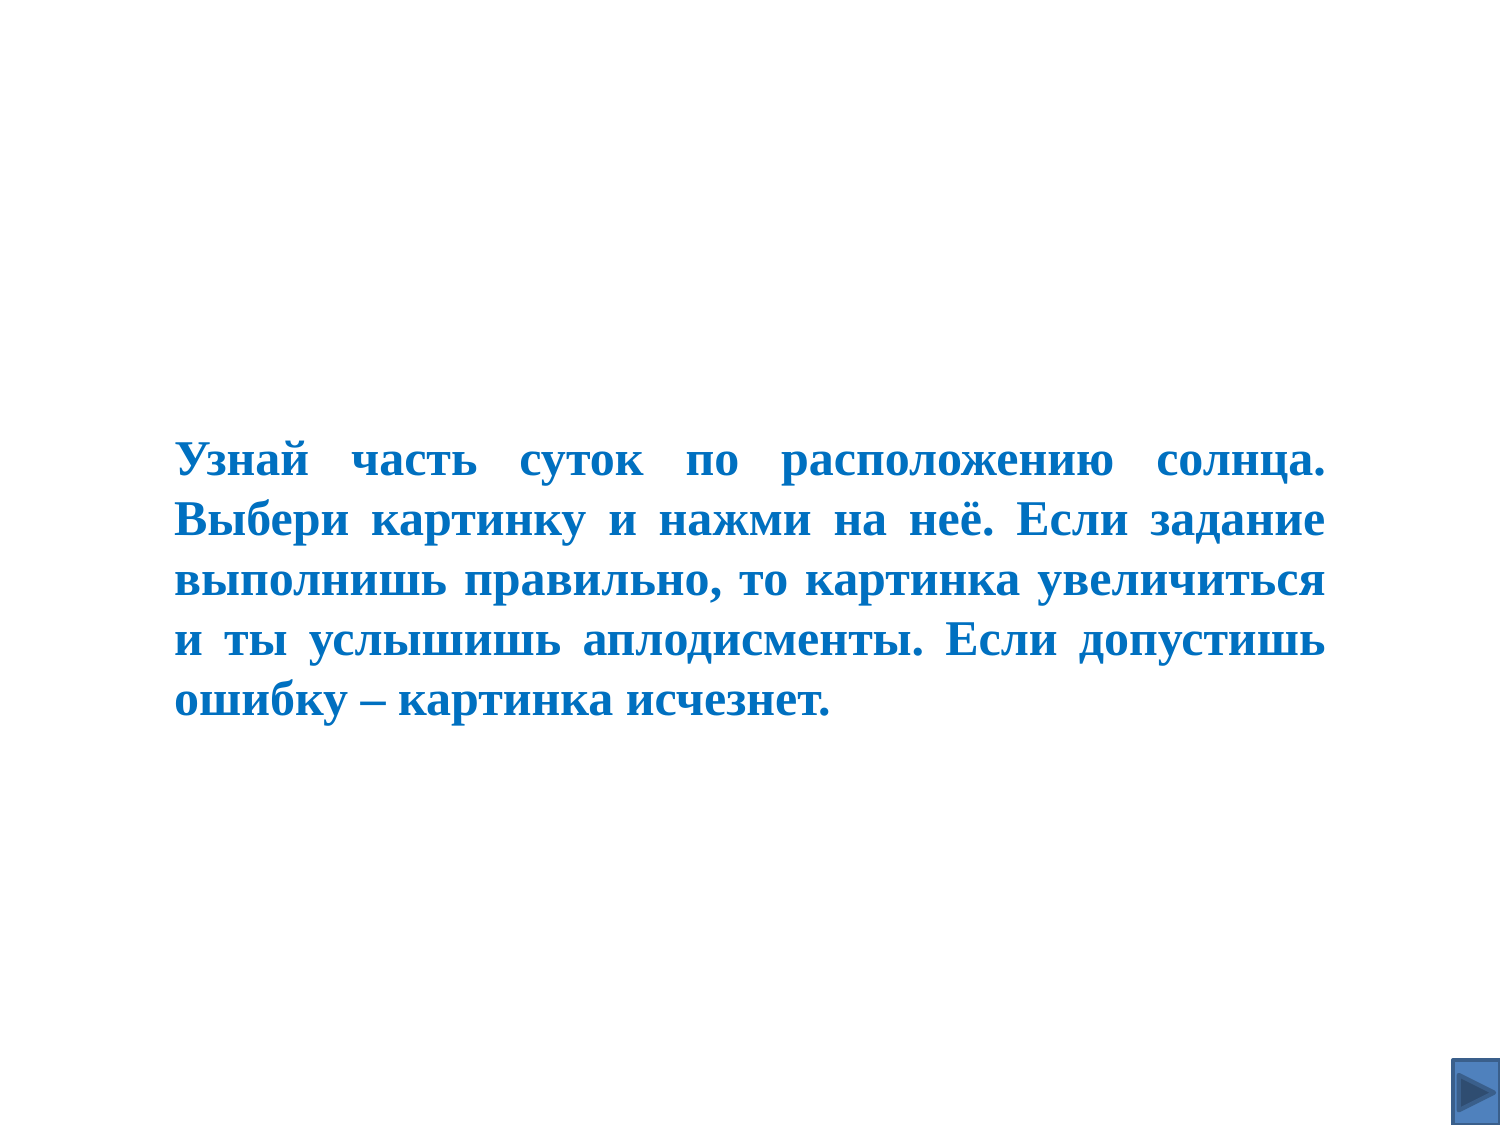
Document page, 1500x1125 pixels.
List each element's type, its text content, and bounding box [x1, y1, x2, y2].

text_box Узнай часть суток по расположению солнца. Выбери картинку и нажми на неё. Если задание выполнишь правильно, то картинка увеличиться и ты услышишь аплодисменты. Если допустишь ошибку – картинка исчезнет. [159, 418, 1341, 734]
text_box [1451, 1058, 1500, 1125]
